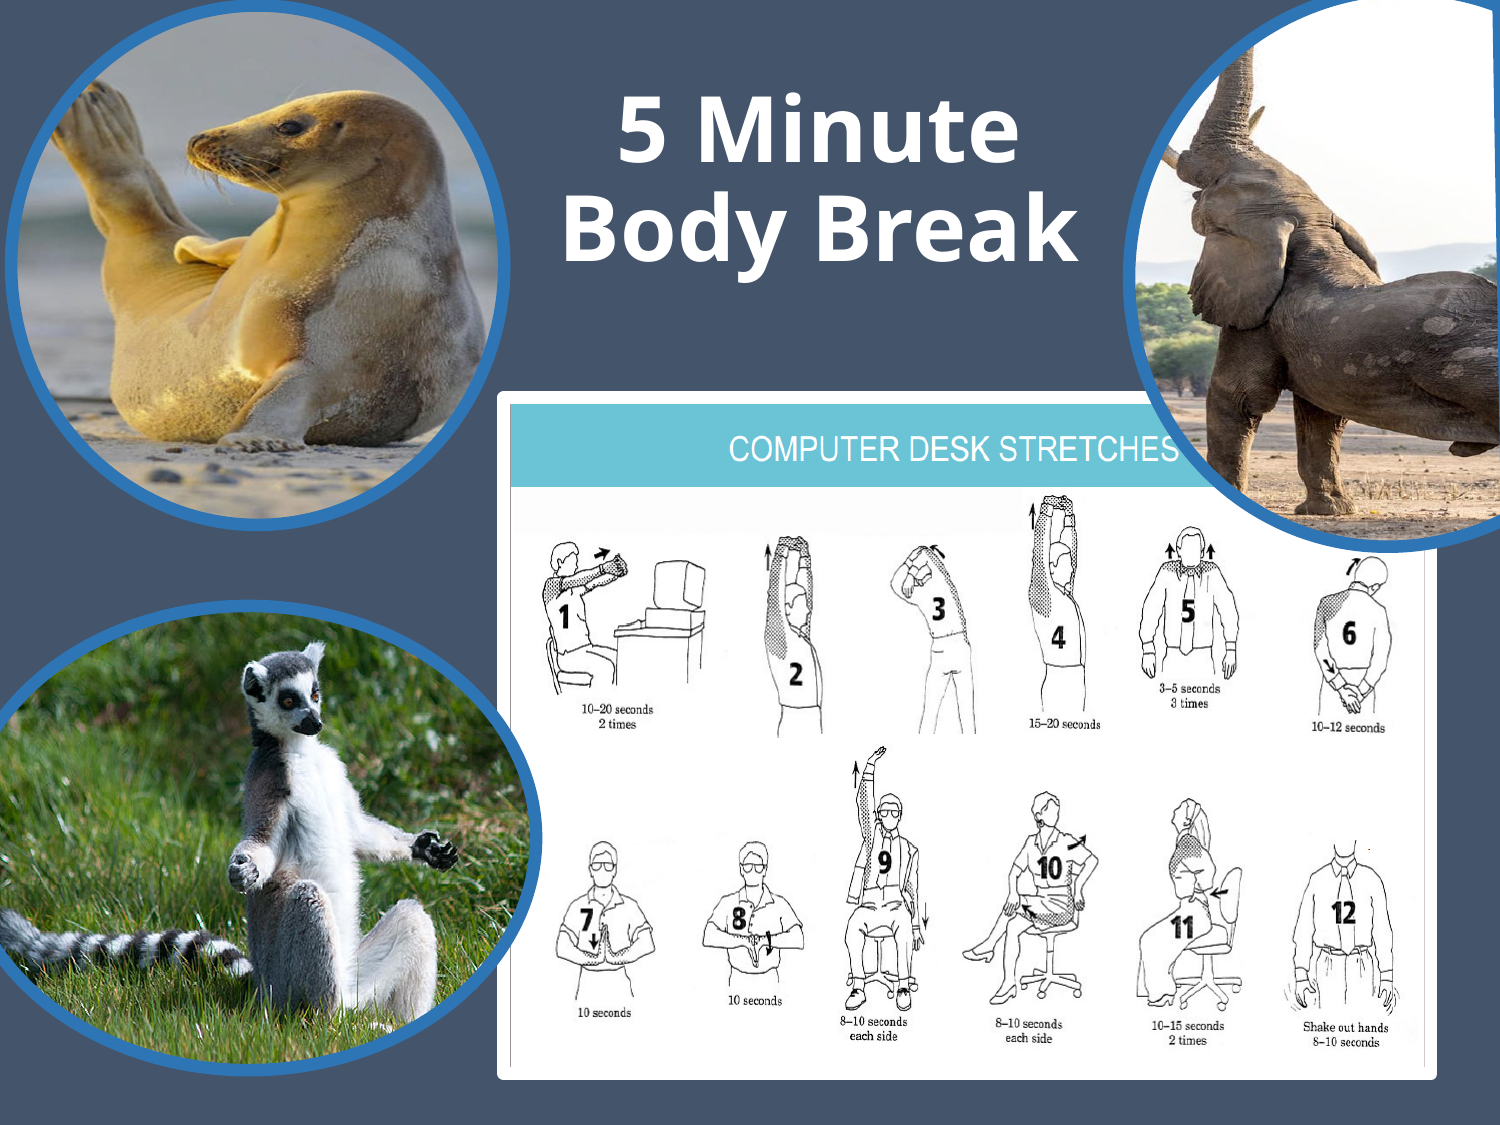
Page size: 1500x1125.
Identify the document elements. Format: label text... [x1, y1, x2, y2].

text_box [9, 3, 507, 528]
text_box [0, 603, 504, 1073]
picture [509, 403, 1426, 1068]
text_box 5 Minute Body Break [536, 77, 1103, 285]
text_box [1126, 0, 1500, 546]
